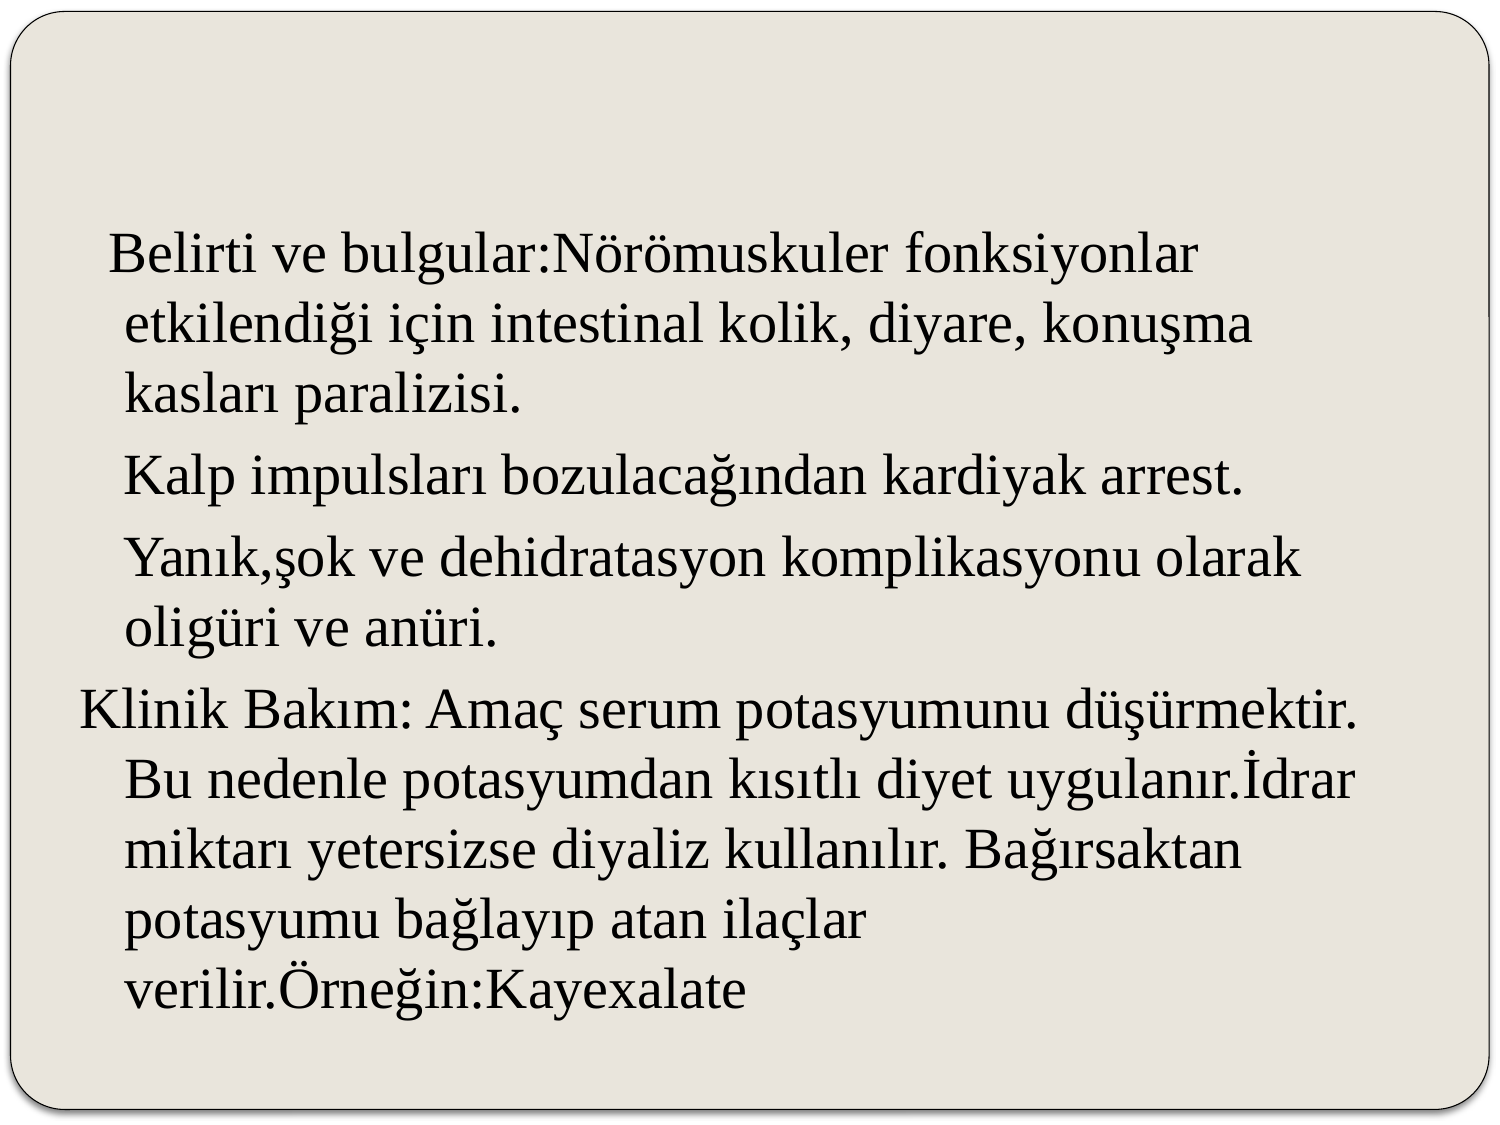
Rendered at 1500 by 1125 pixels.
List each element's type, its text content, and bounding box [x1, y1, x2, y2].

list Belirti ve bulgular:Nörömuskuler fonksiyonlar etkilendiği için intestinal kolik, diyare, konuşma kasları paralizisi. Kalp impulsları bozulacağından kardiyak arrest. Yanık,şok ve dehidratasyon komplikasyonu olarak oligüri ve anüri. Klinik Bakım: Amaç serum potasyumunu düşürmektir. Bu nedenle potasyumdan kısıtlı diyet uygulanır.İdrar miktarı yetersizse diyaliz kullanılır. Bağırsaktan potasyumu bağlayıp atan ilaçlar verilir.Örneğin:Kayexalate [64, 42, 1425, 1047]
